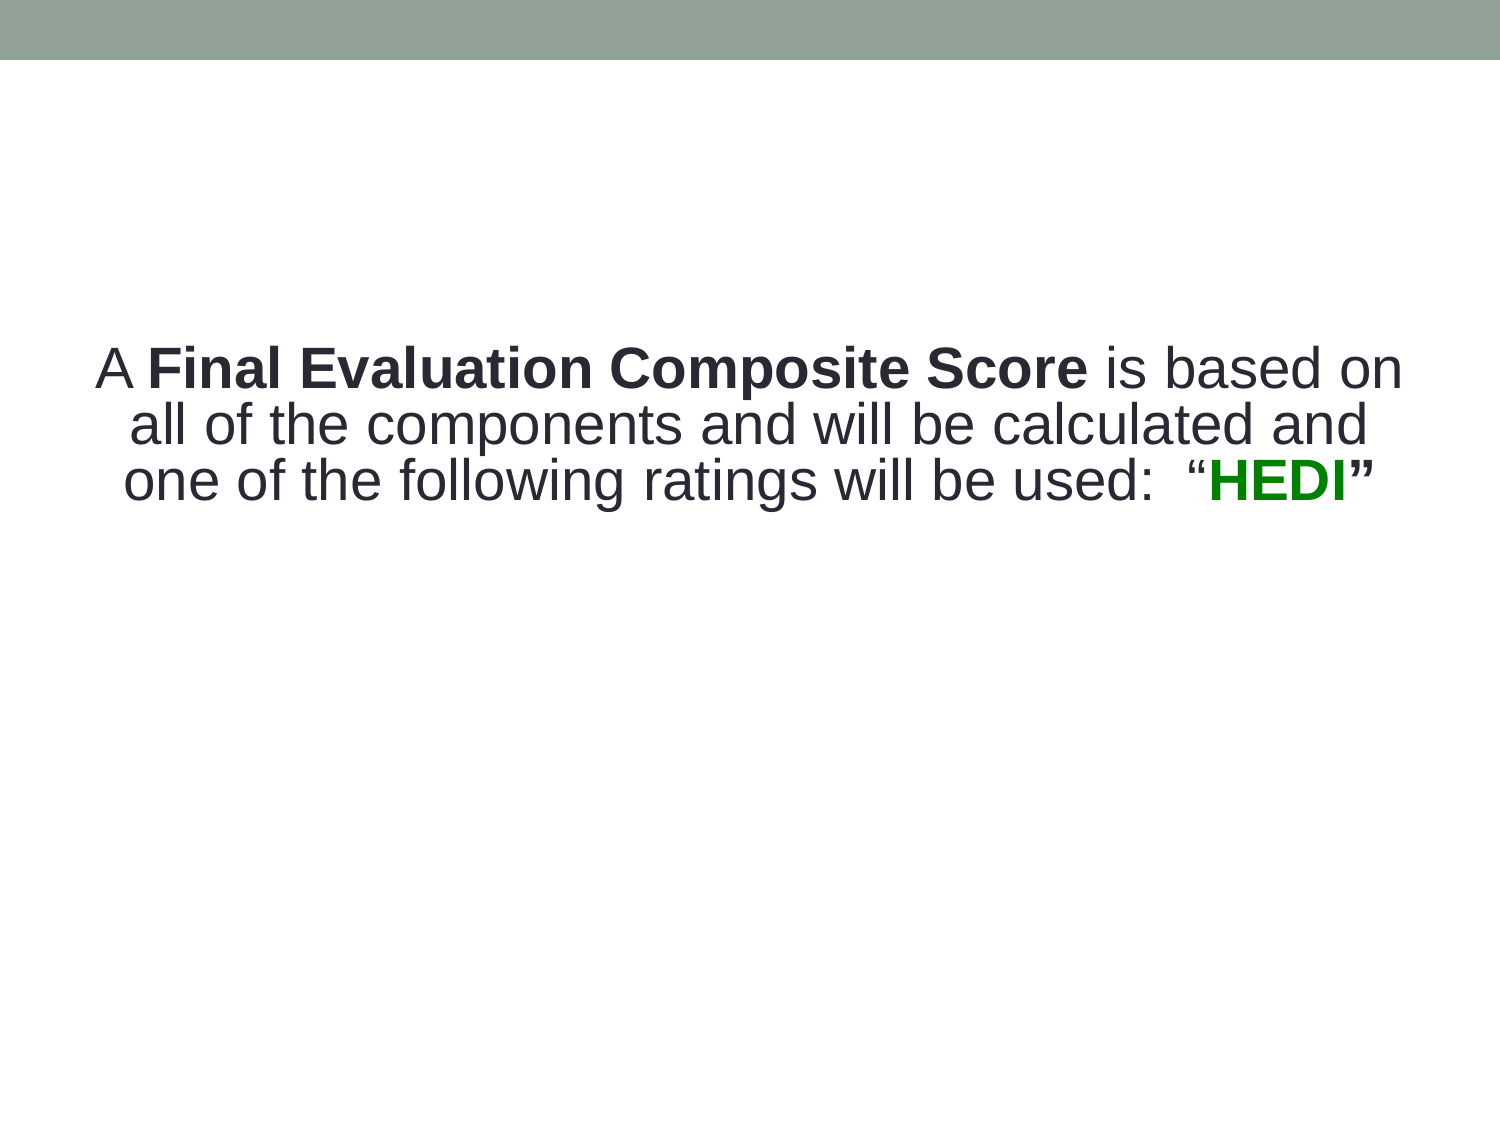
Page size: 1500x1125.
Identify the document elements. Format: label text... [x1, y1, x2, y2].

list A Final Evaluation Composite Score is based on all of the components and will be calculated and one of the following ratings will be used: “HEDI” [75, 12, 1425, 525]
